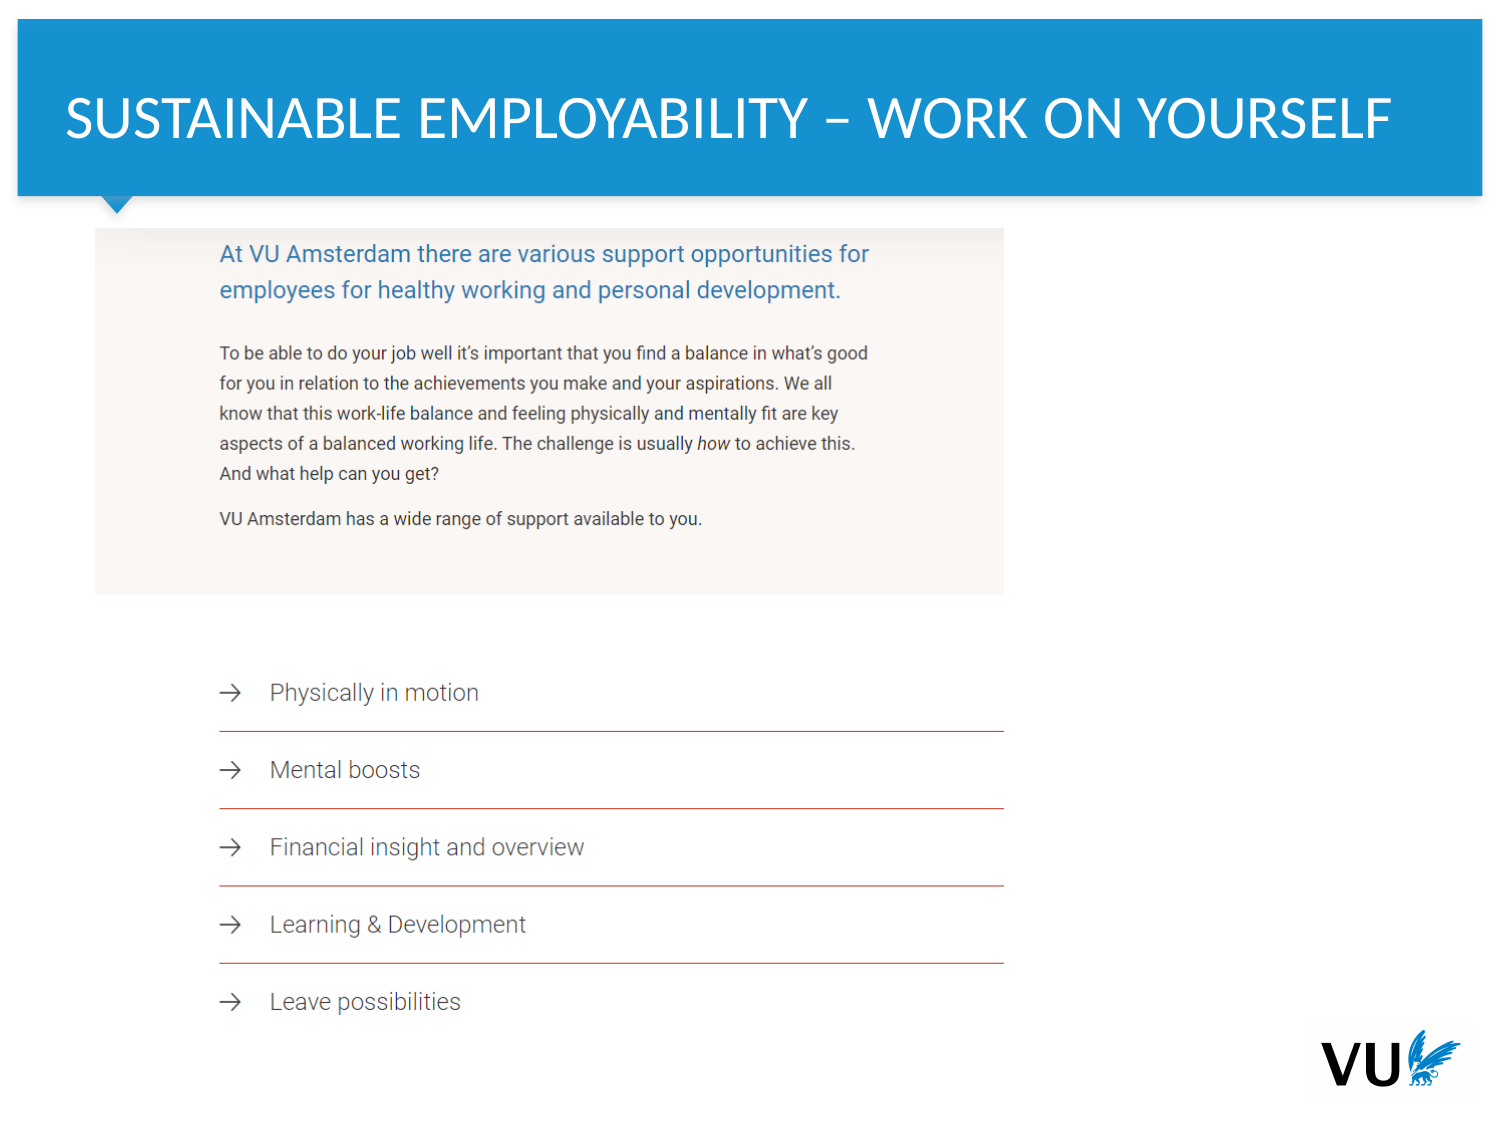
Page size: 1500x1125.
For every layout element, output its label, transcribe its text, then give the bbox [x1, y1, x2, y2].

picture [1305, 1023, 1475, 1102]
picture [94, 228, 1005, 1026]
title Sustainable employability – Work on yourself [17, 19, 1483, 197]
